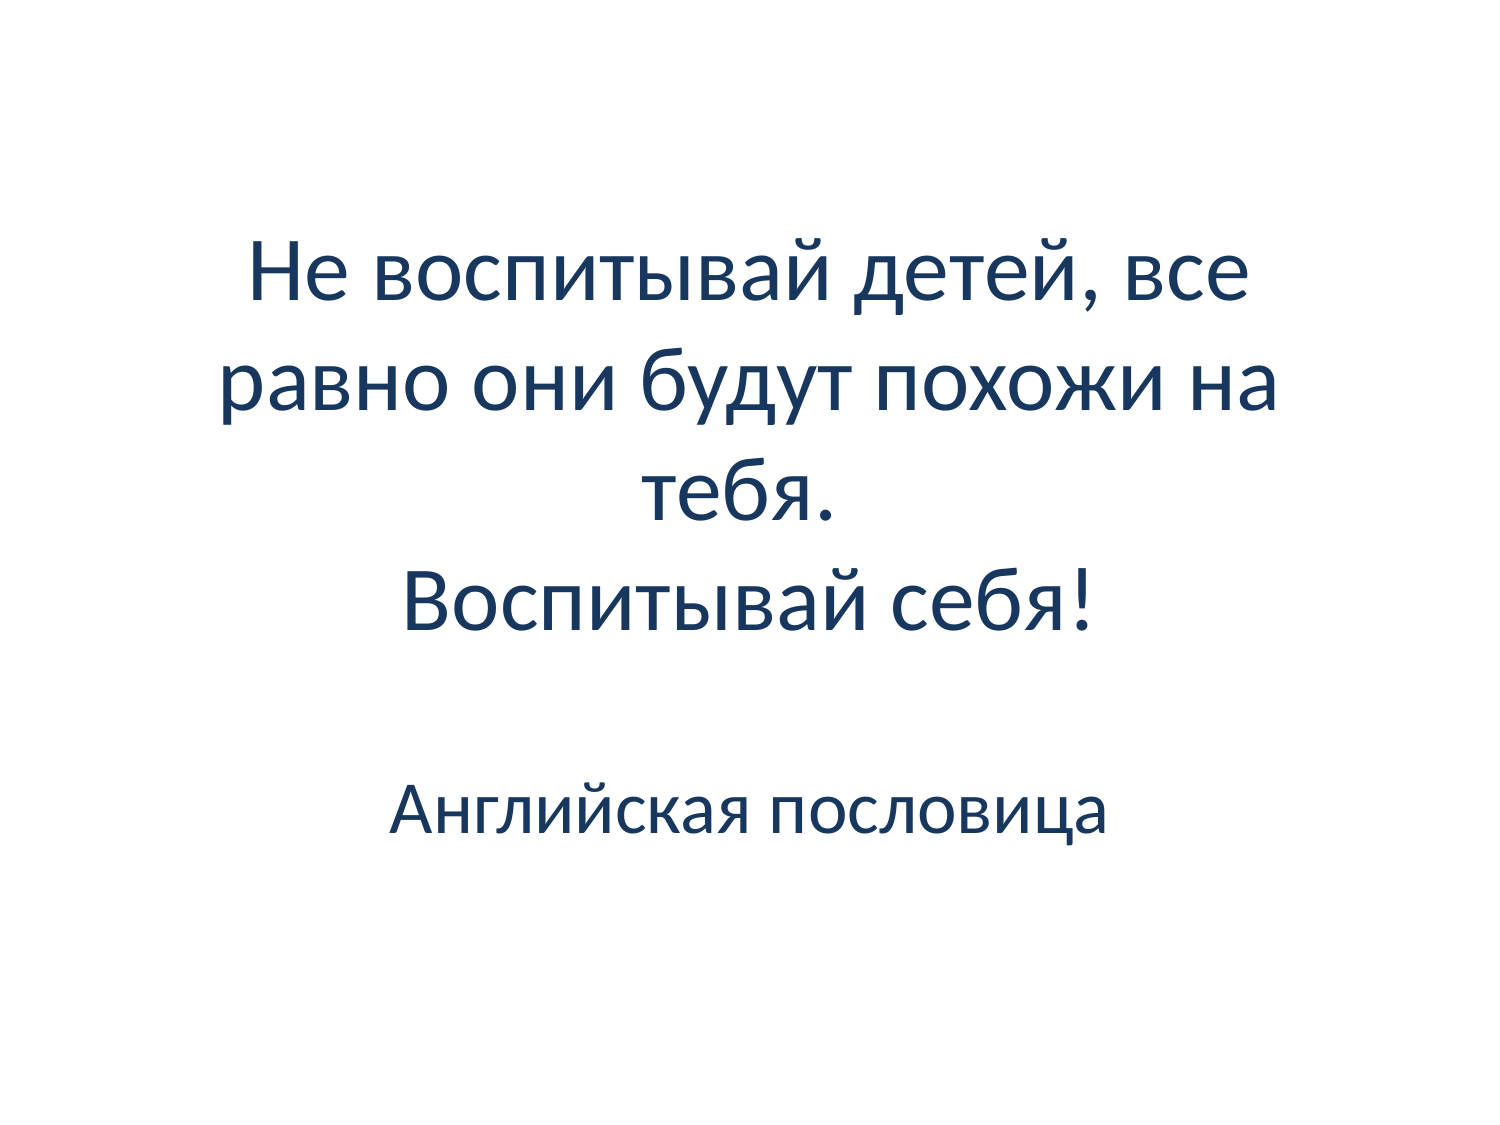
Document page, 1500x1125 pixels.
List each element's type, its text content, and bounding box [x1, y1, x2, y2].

title Не воспитывай детей, все равно они будут похожи на тебя. Воспитывай себя! Английская пословица [112, 349, 1388, 799]
